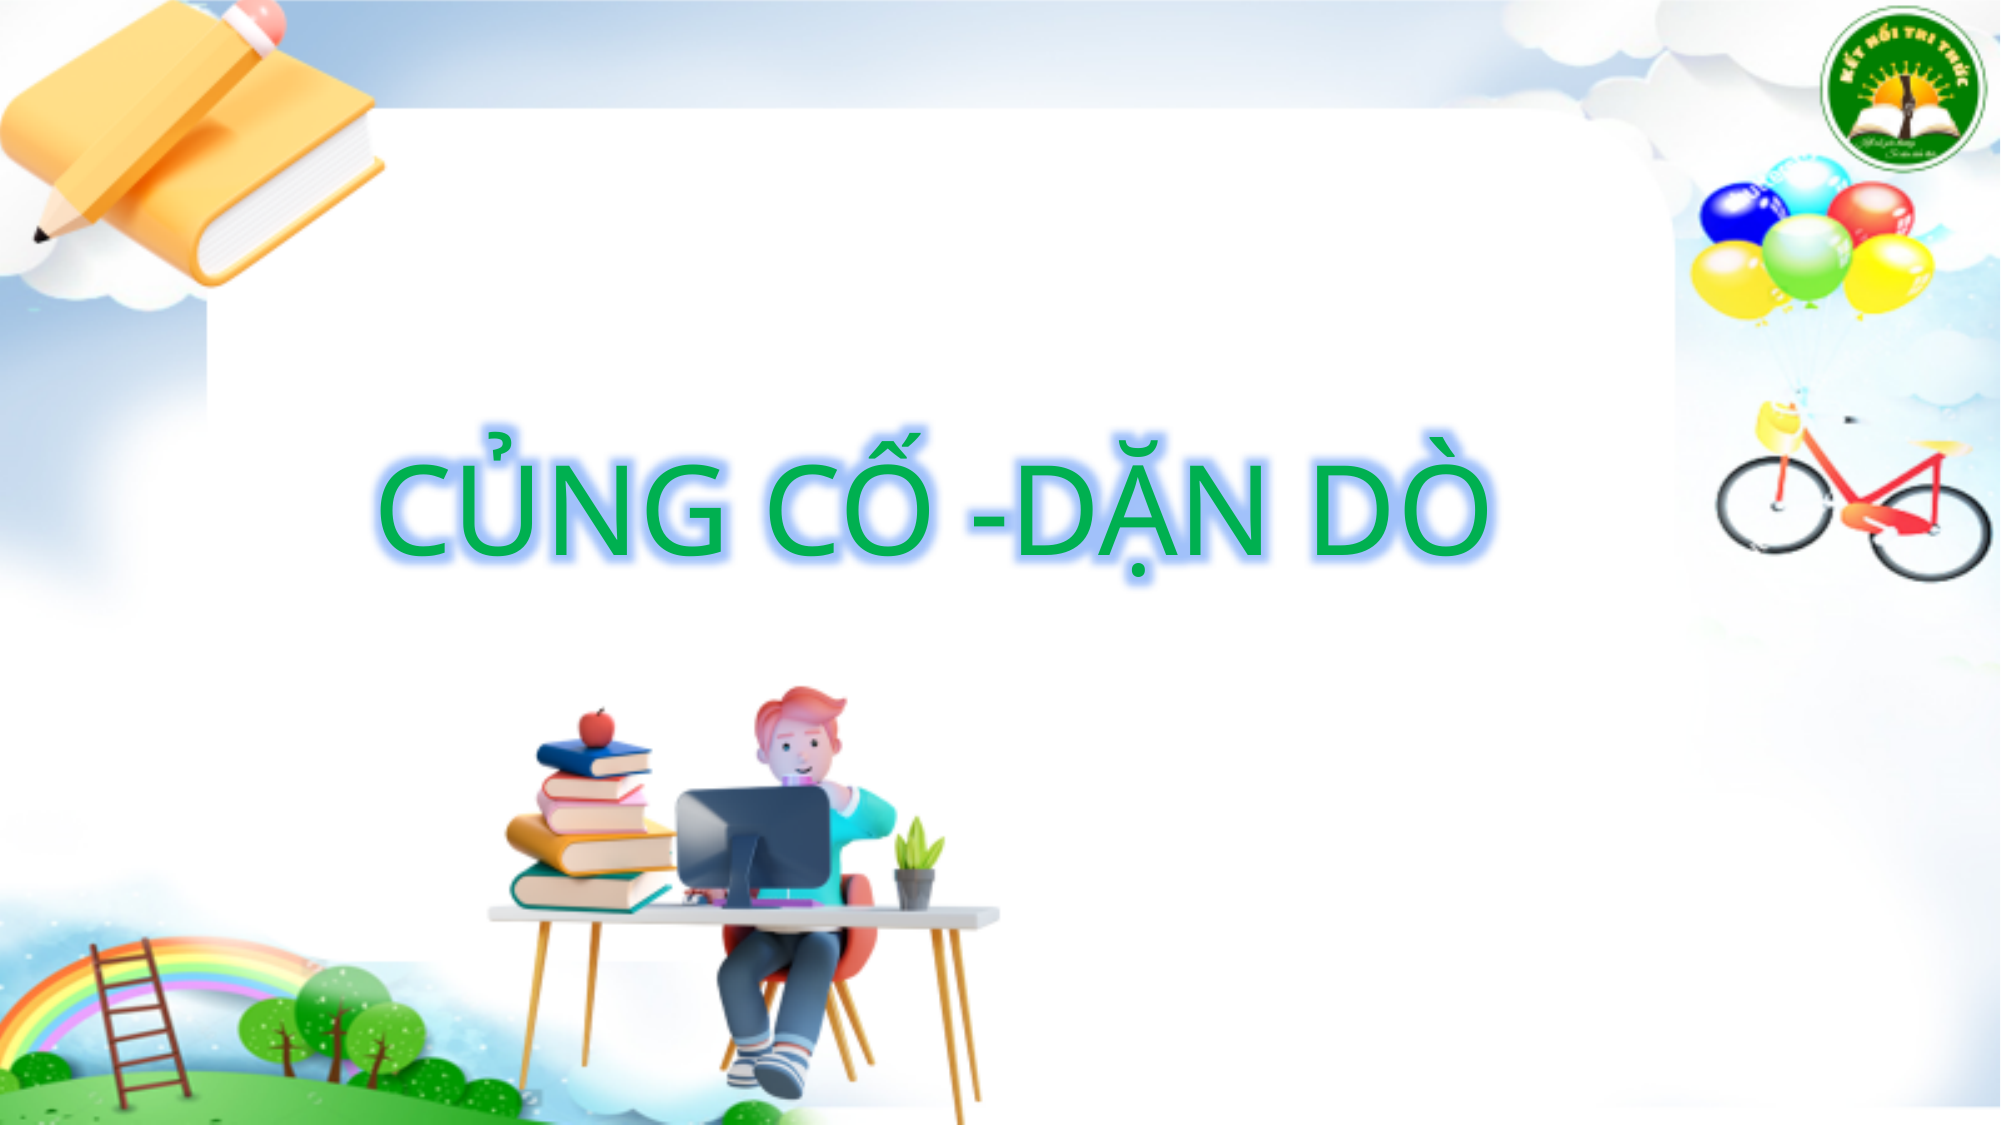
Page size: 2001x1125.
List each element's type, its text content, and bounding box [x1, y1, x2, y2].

text_box CỦNG CỐ -DẶN DÒ [359, 422, 1641, 588]
picture [0, 0, 2001, 1125]
